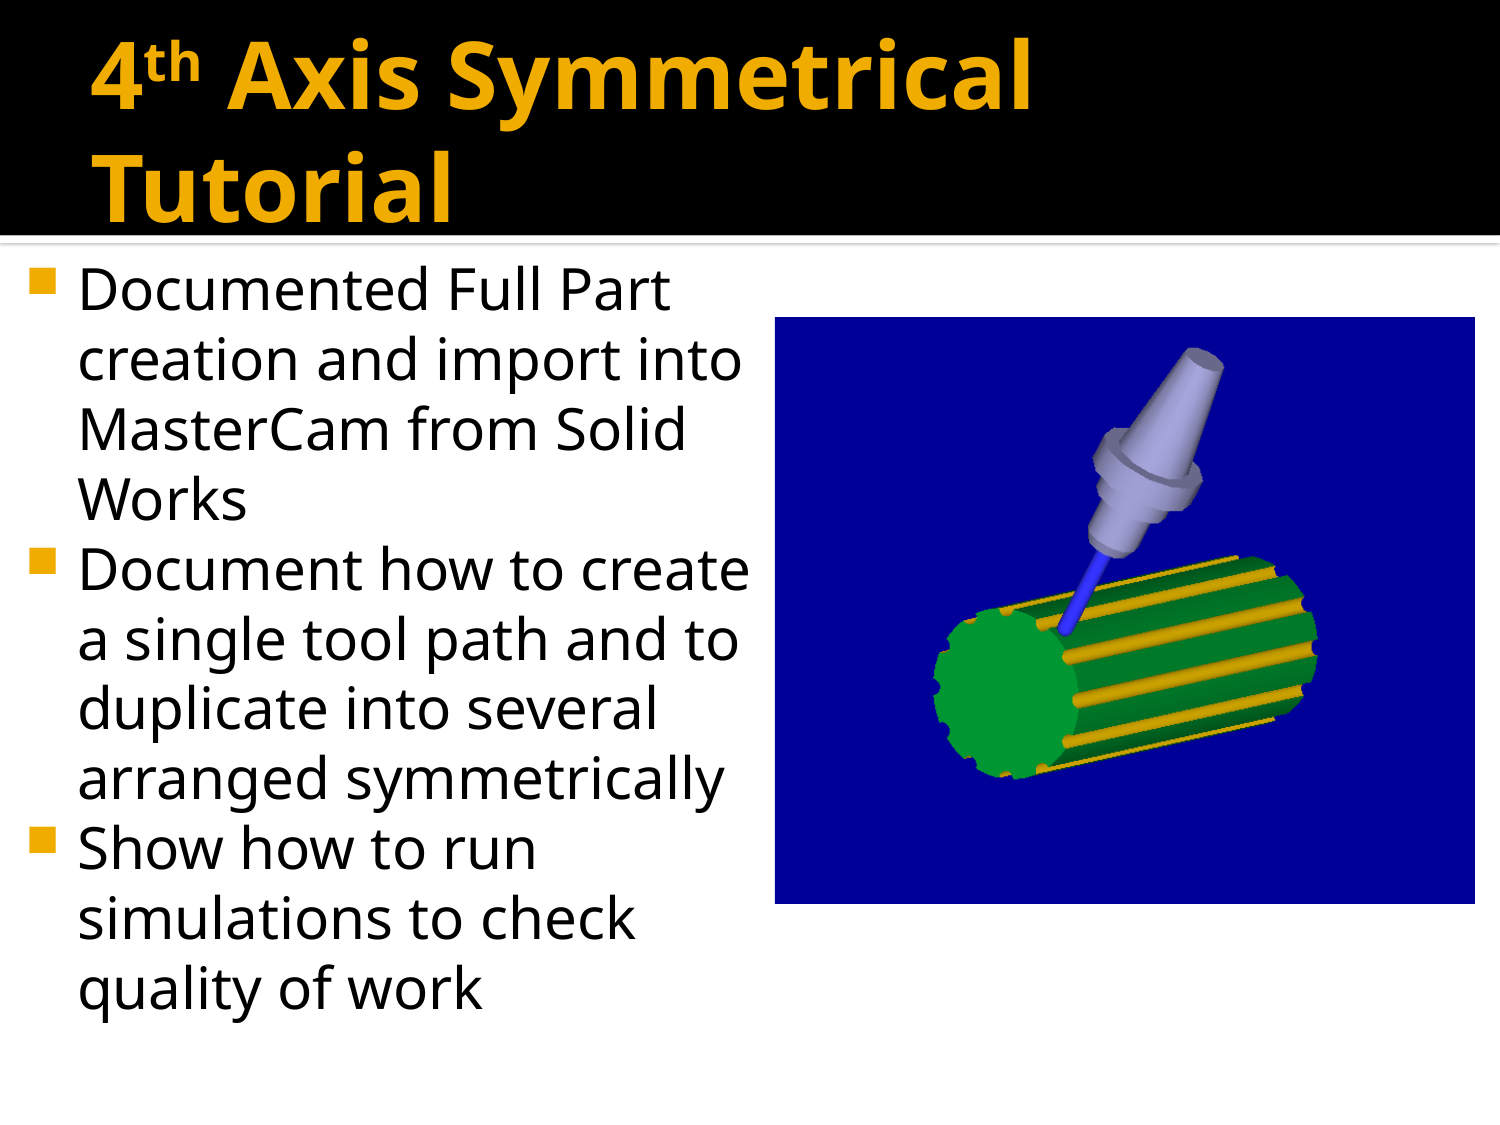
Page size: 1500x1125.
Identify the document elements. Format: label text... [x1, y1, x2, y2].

picture [774, 317, 1475, 904]
list Documented Full Part creation and import into MasterCam from Solid Works Document how to create a single tool path and to duplicate into several arranged symmetrically Show how to run simulations to check quality of work [0, 237, 788, 1125]
title 4th Axis Symmetrical Tutorial [75, 25, 1425, 231]
